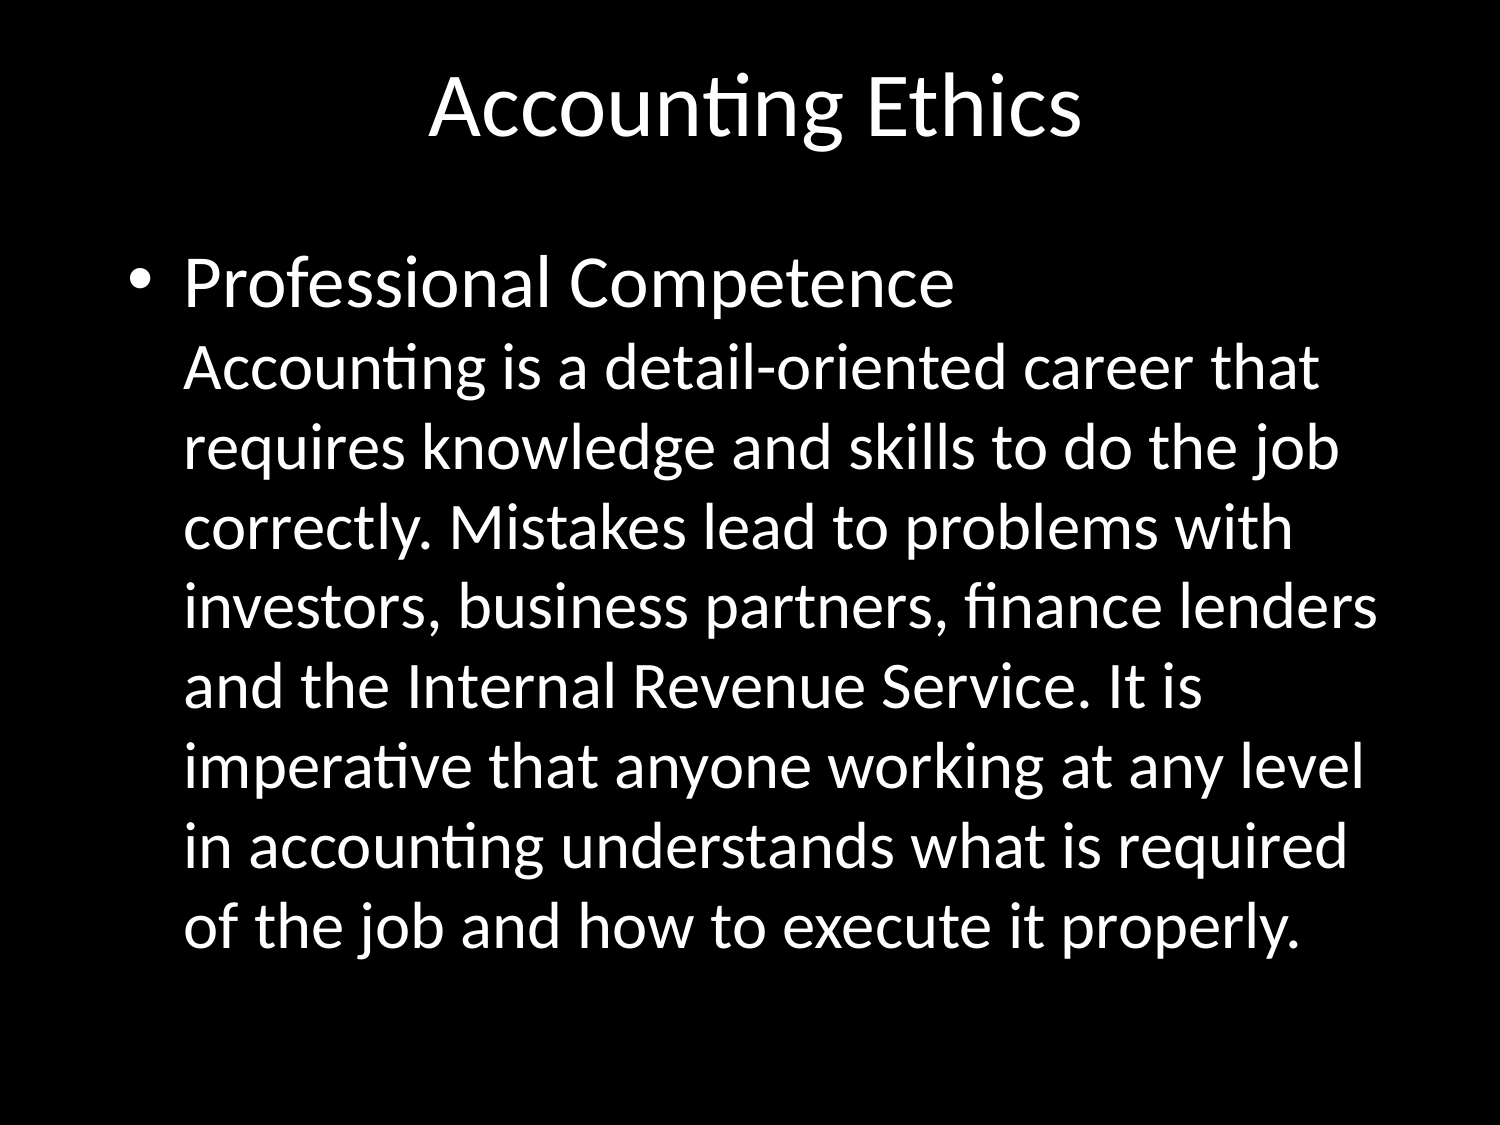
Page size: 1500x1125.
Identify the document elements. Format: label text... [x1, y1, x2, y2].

list Professional Competence Accounting is a detail-oriented career that requires knowledge and skills to do the job correctly. Mistakes lead to problems with investors, business partners, finance lenders and the Internal Revenue Service. It is imperative that anyone working at any level in accounting understands what is required of the job and how to execute it properly. [112, 224, 1413, 1100]
title Accounting Ethics [262, 5, 1250, 193]
